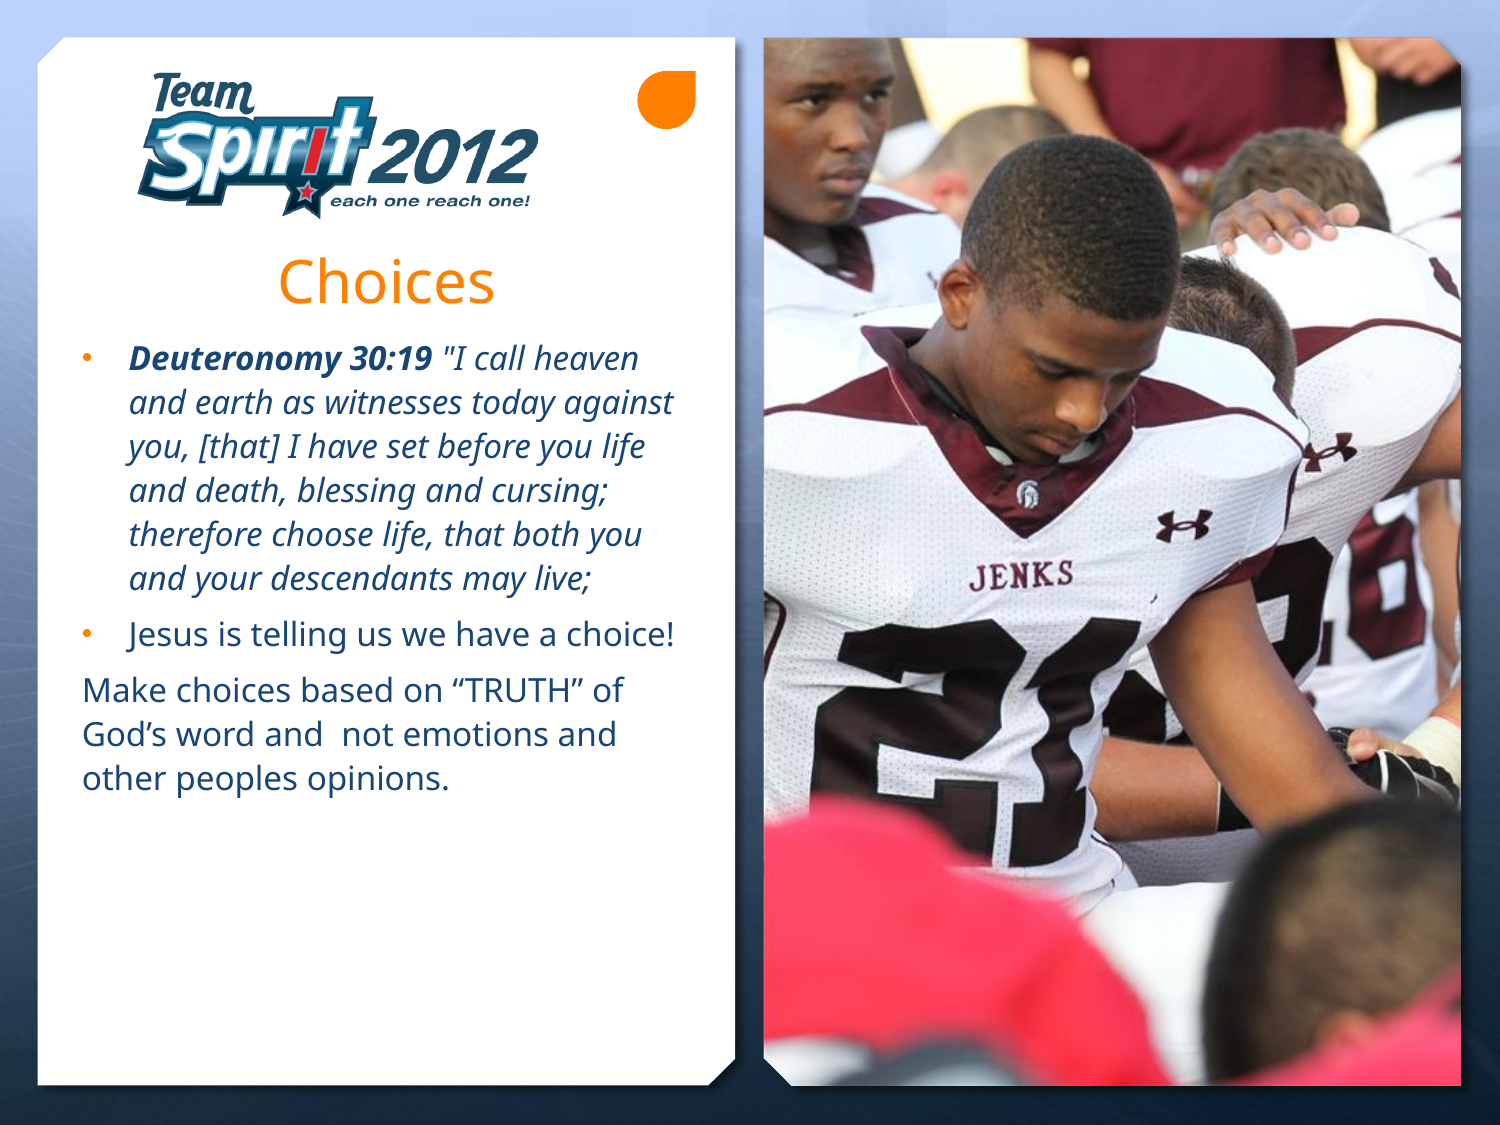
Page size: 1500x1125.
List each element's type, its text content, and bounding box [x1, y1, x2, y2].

title Choices [86, 236, 687, 324]
list Deuteronomy 30:19 "I call heaven and earth as witnesses today against you, [that] I have set before you life and death, blessing and cursing; therefore choose life, that both you and your descendants may live; Jesus is telling us we have a choice! Make choices based on “TRUTH” of God’s word and not emotions and other peoples opinions. [66, 326, 721, 998]
picture [762, 36, 1462, 1087]
picture [127, 57, 556, 237]
